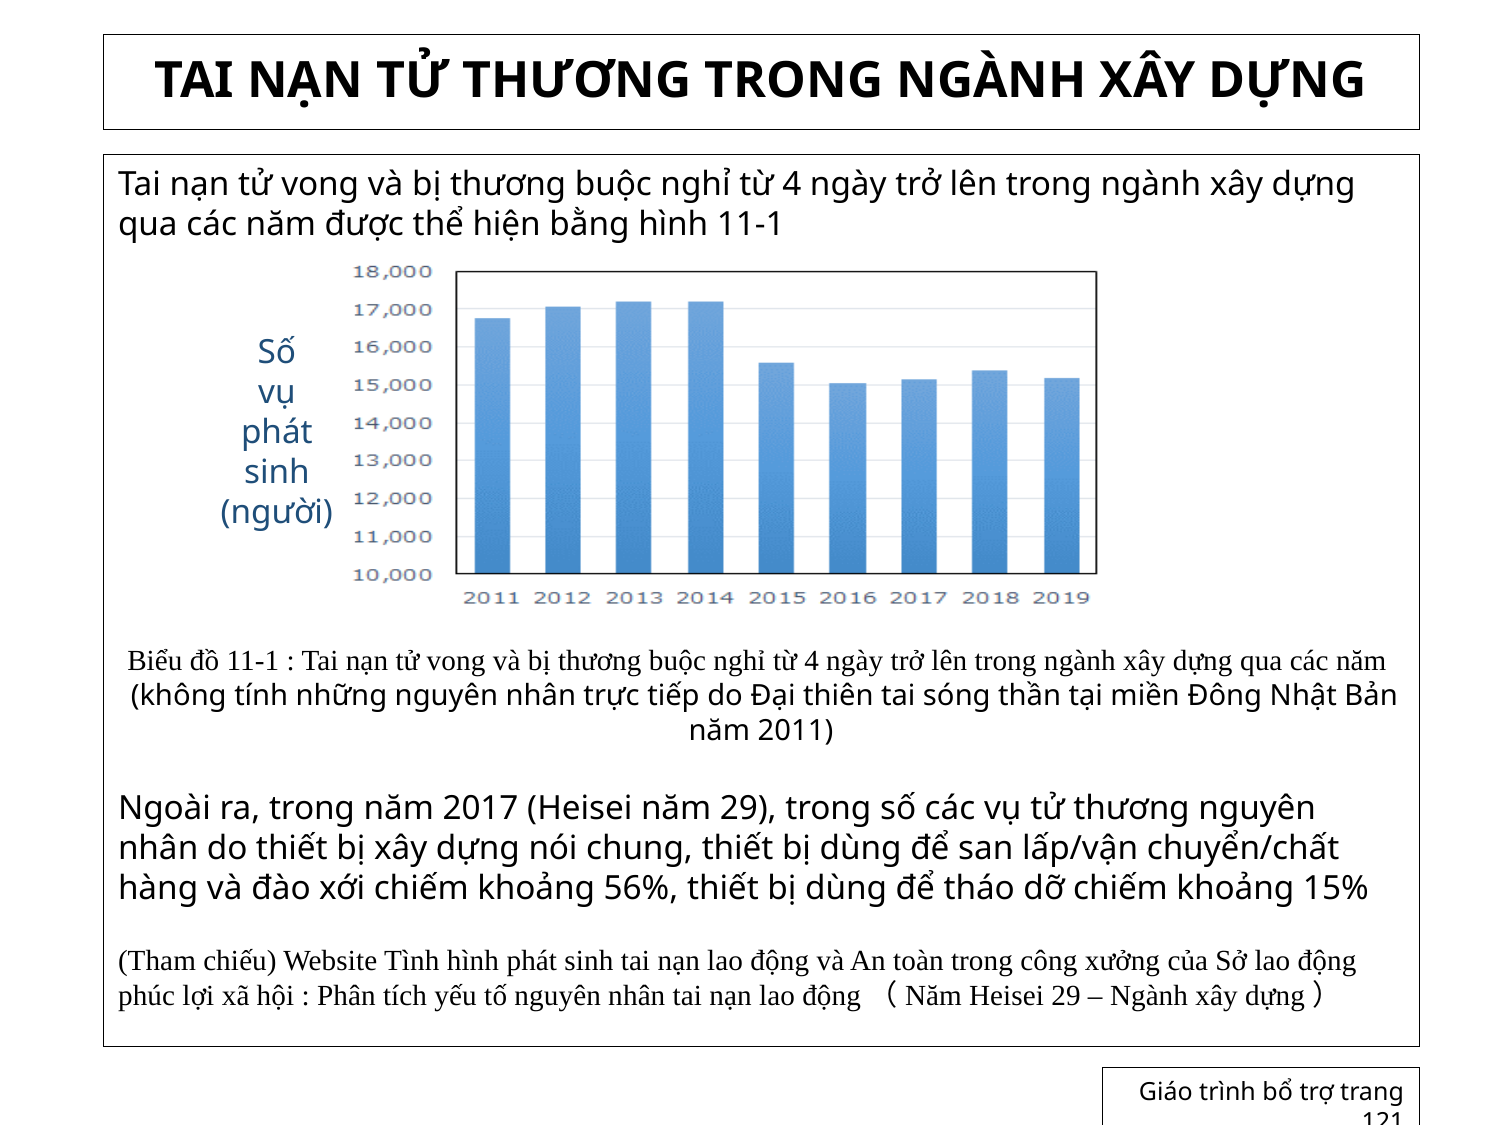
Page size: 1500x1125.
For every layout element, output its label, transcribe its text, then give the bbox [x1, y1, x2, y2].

picture [276, 252, 1124, 619]
text_box Số vụ phát sinh (người) [198, 297, 276, 563]
title TAI NẠN TỬ THƯƠNG TRONG NGÀNH XÂY DỰNG [103, 34, 1420, 130]
text_box Giáo trình bổ trợ trang 121 [1102, 1067, 1420, 1125]
text_box Tai nạn tử vong và bị thương buộc nghỉ từ 4 ngày trở lên trong ngành xây dựng qua các năm được thể hiện bằng hình 11-1 Biểu đồ 11-1 : Tai nạn tử vong và bị thương buộc nghỉ từ 4 ngày trở lên trong ngành xây dựng qua các năm (không tính những nguyên nhân trực tiếp do Đại thiên tai sóng thần tại miền Đông Nhật Bản năm 2011) Ngoài ra, trong năm 2017 (Heisei năm 29), trong số các vụ tử thương nguyên nhân do thiết bị xây dựng nói chung, thiết bị dùng để san lấp/vận chuyển/chất hàng và đào xới chiếm khoảng 56%, thiết bị dùng để tháo dỡ chiếm khoảng 15% (Tham chiếu) Website Tình hình phát sinh tai nạn lao động và An toàn trong công xưởng của Sở lao động phúc lợi xã hội : Phân tích yếu tố nguyên nhân tai nạn lao động（Năm Heisei 29 – Ngành xây dựng） [103, 154, 1420, 1047]
